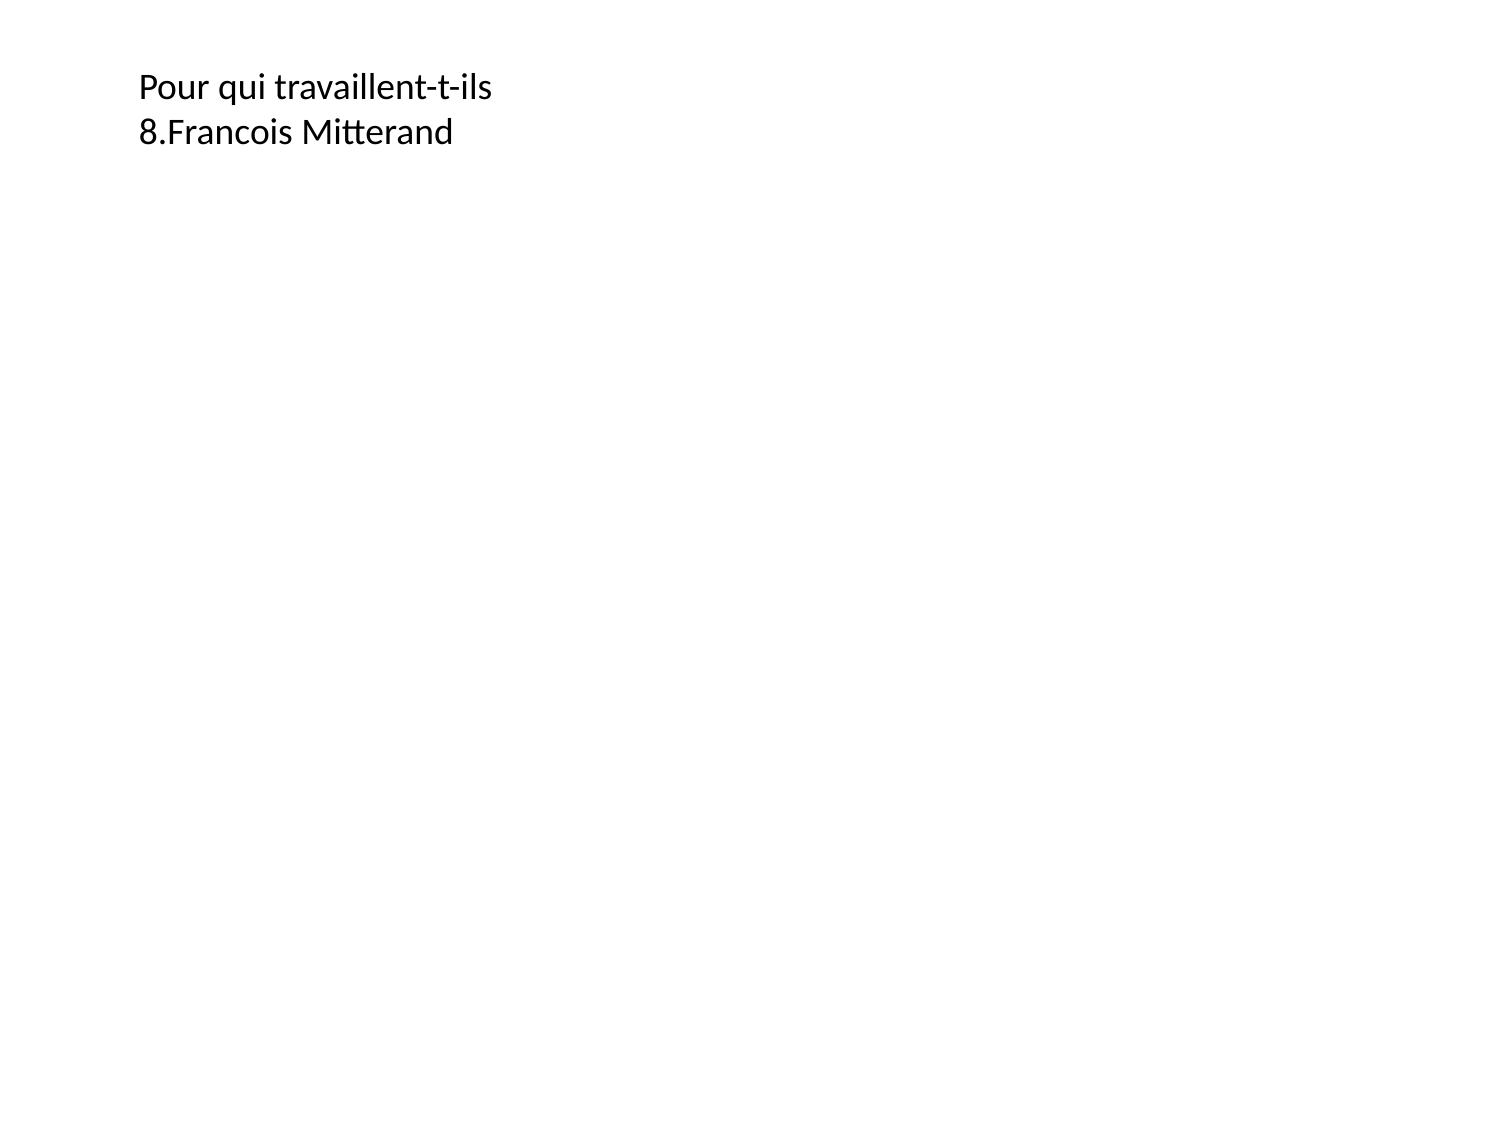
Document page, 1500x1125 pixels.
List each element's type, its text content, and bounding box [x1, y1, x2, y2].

text_box Pour qui travaillent-t-ils 8.Francois Mitterand [123, 54, 609, 160]
